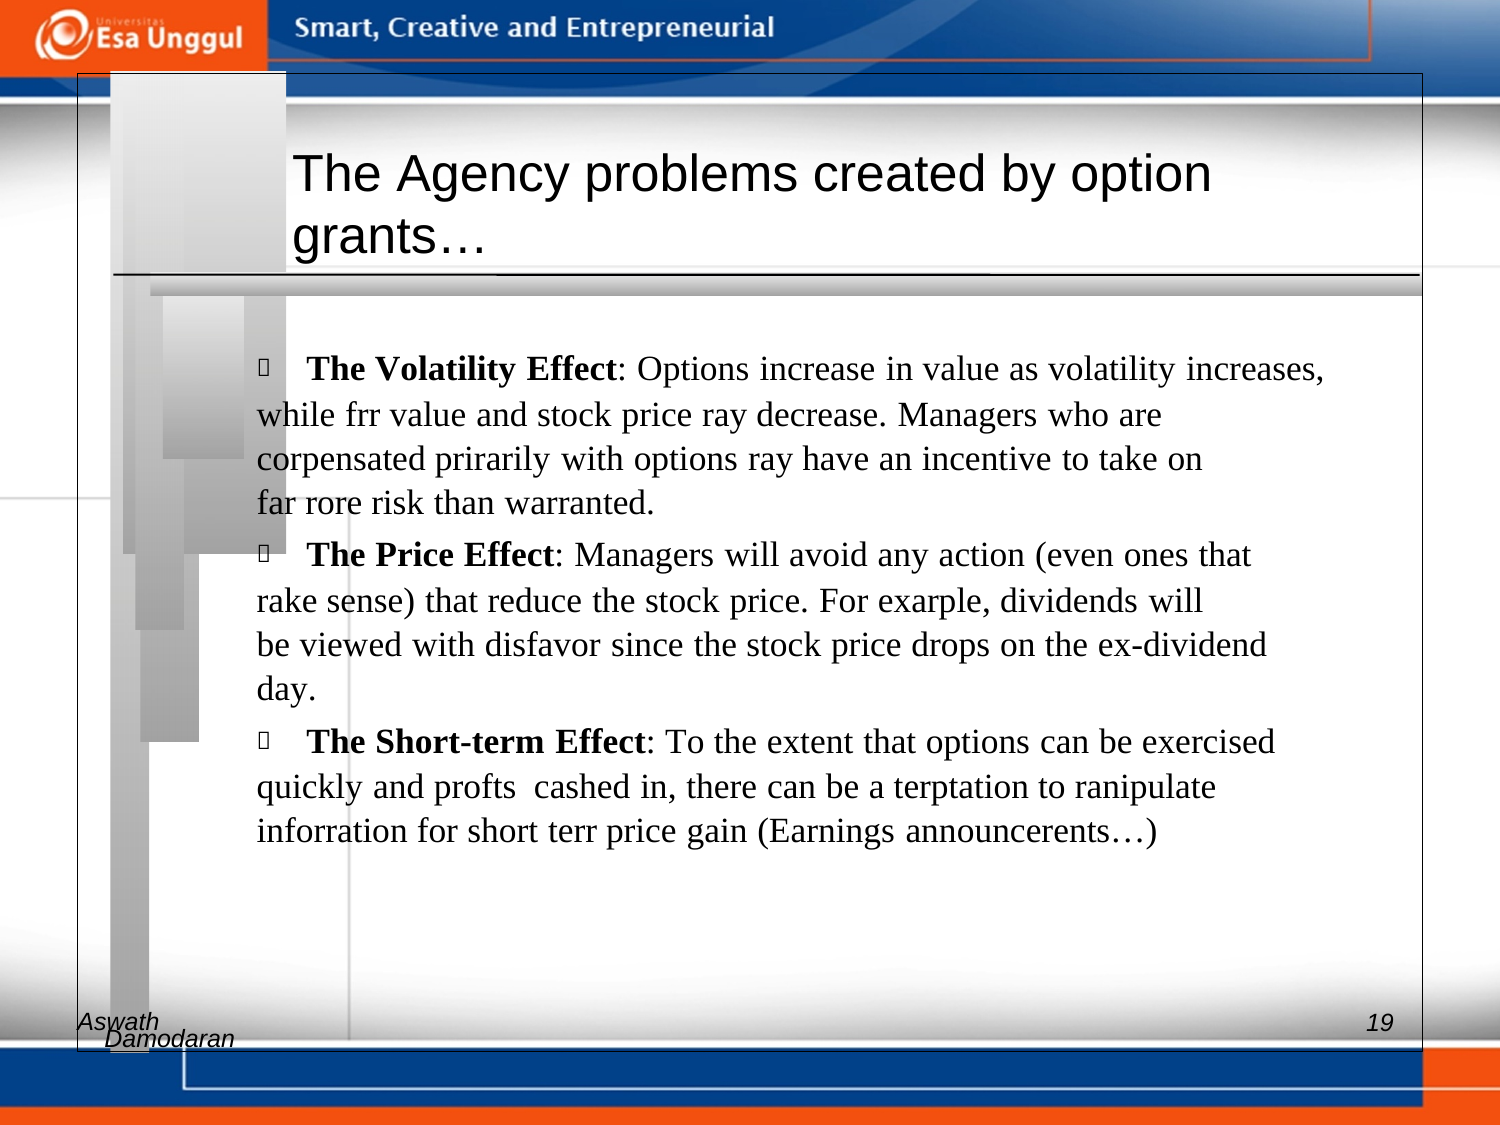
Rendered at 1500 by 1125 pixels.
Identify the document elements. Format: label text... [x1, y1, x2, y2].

text_box The Agency problems created by option grants…  The Volatility Effect: Options increase in value as volatility increases, while frr value and stock price ray decrease. Managers who are corpensated prirarily with options ray have an incentive to take on far rore risk than warranted.  The Price Effect: Managers will avoid any action (even ones that rake sense) that reduce the stock price. For exarple, dividends will be viewed with disfavor since the stock price drops on the ex-dividend day.  The Short-term Effect: To the extent that options can be exercised quickly and profts cashed in, there can be a terptation to ranipulate inforration for short terr price gain (Earnings announcerents…) Aswath [77, 73, 1423, 1052]
picture [0, 0, 1500, 1125]
